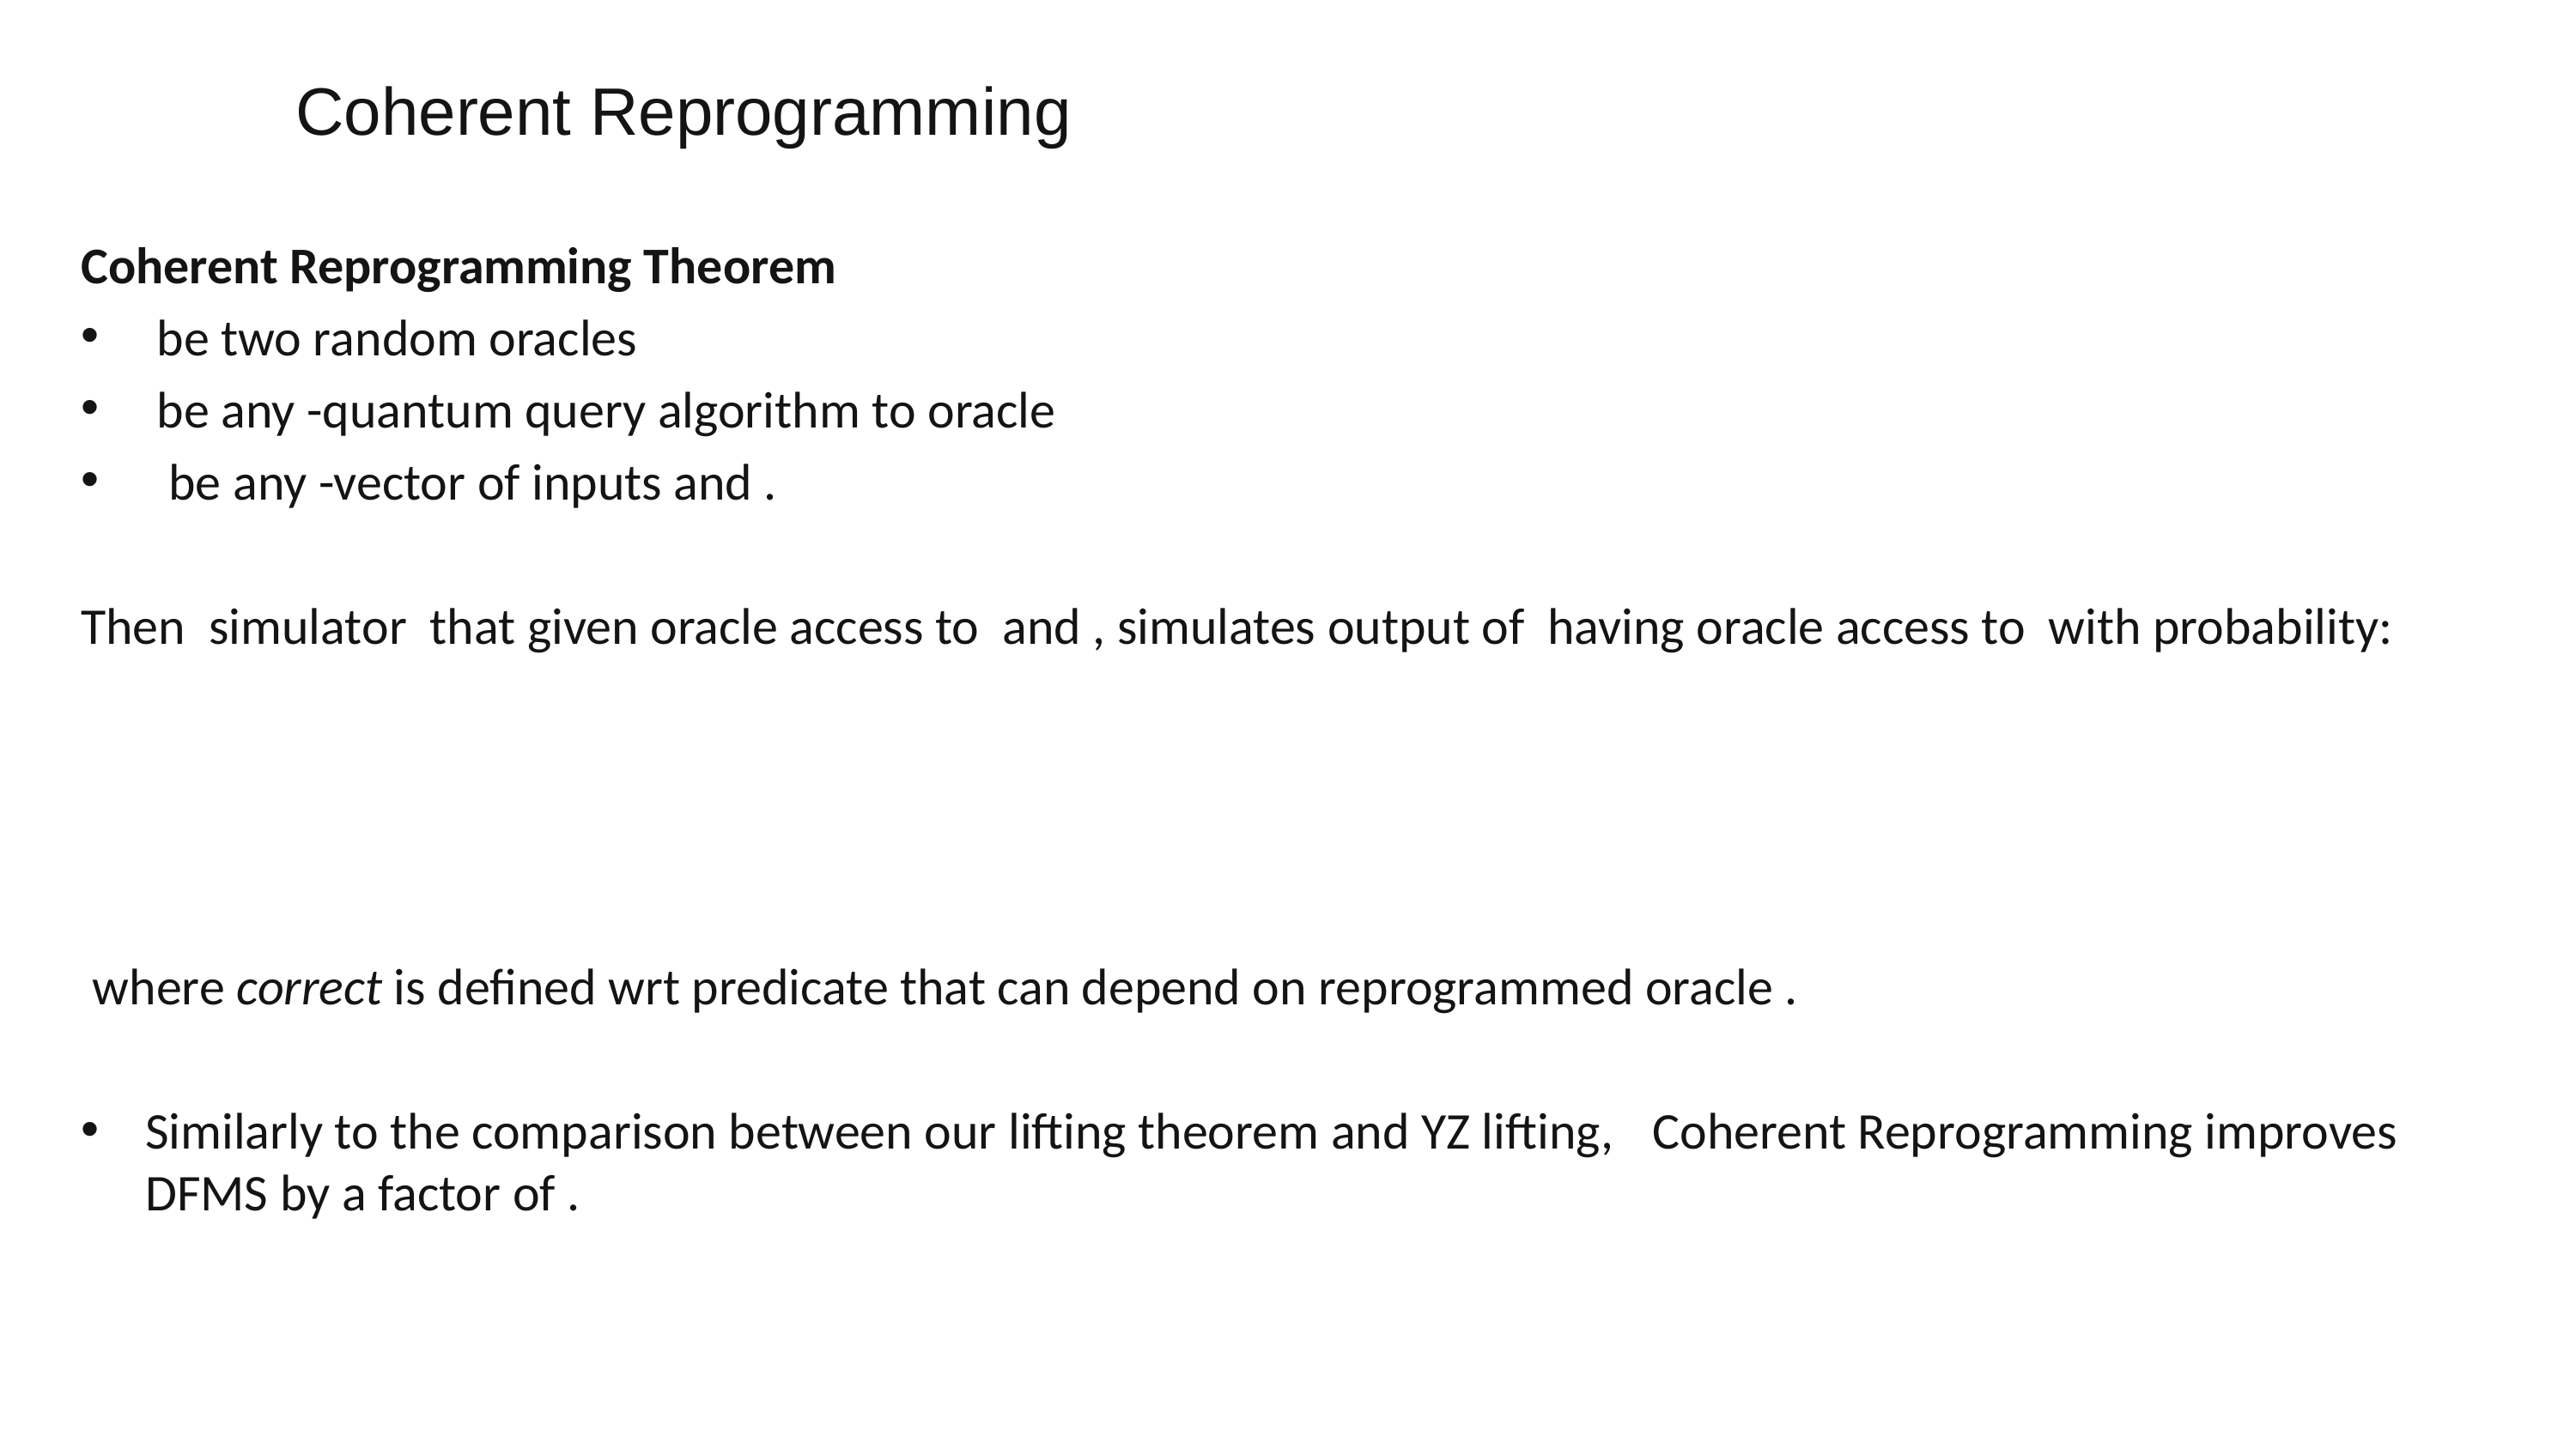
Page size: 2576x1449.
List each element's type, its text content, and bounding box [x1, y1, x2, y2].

text_box Coherent Reprogramming [80, 38, 1288, 179]
